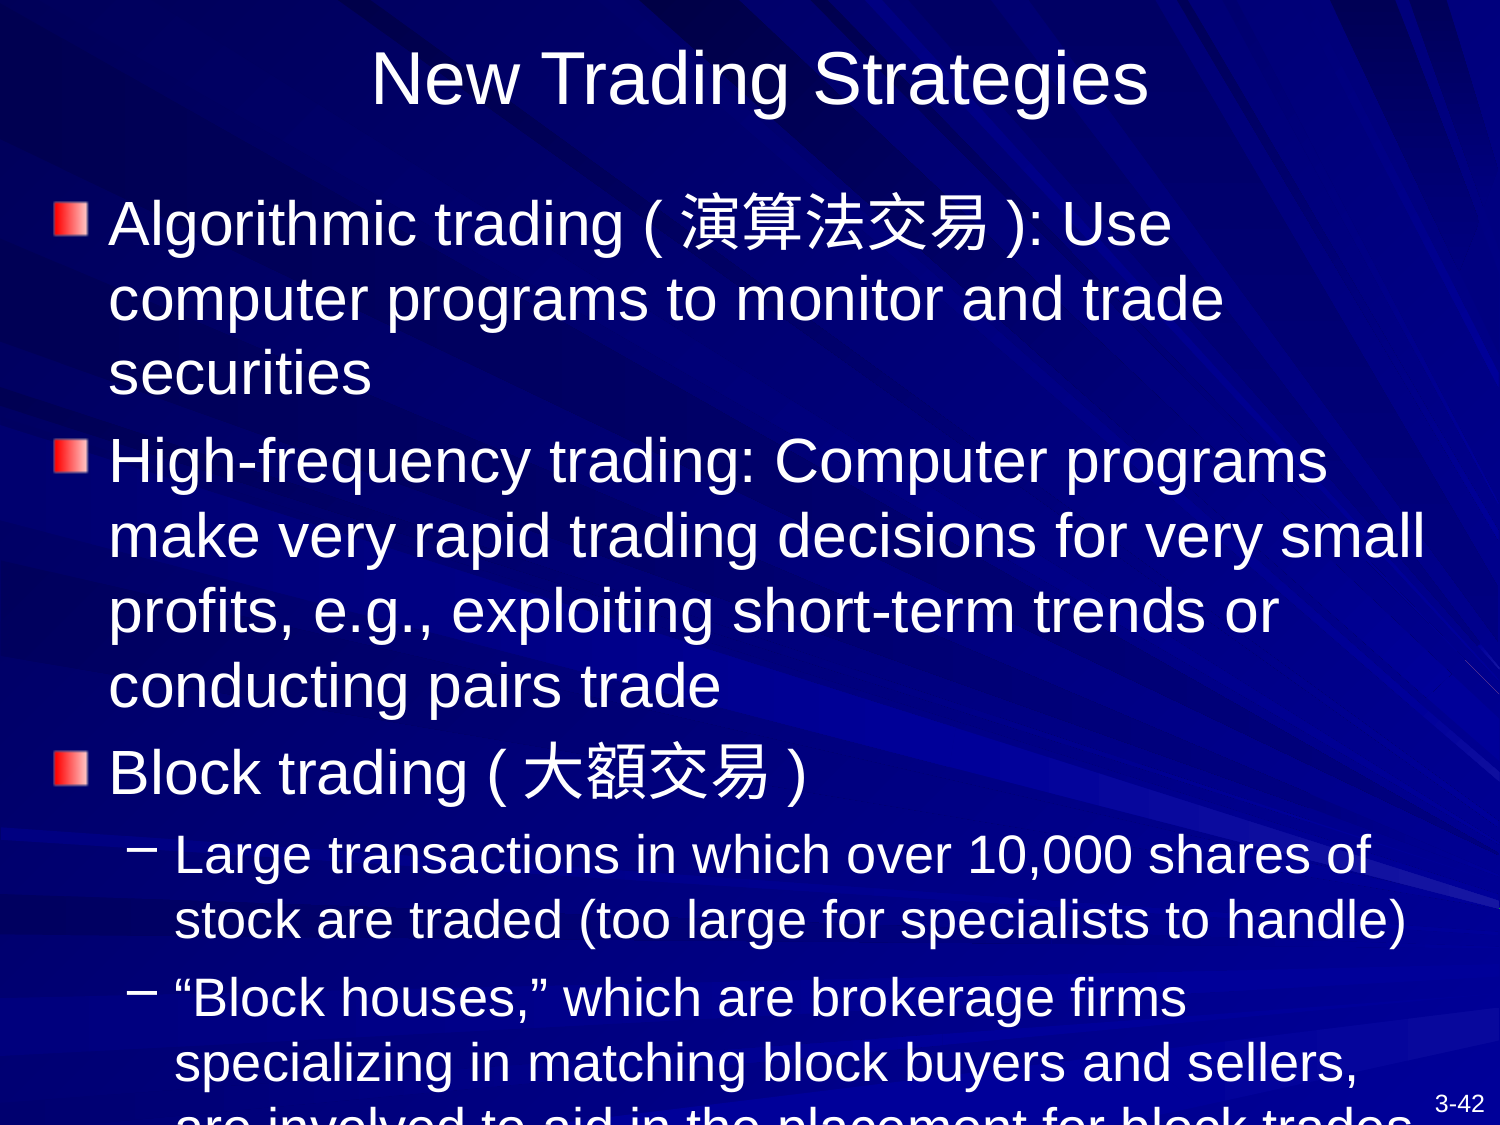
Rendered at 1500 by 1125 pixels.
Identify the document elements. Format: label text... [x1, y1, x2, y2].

picture [52, 437, 92, 477]
title New Trading Strategies [75, 0, 1425, 150]
picture [52, 200, 92, 240]
list Algorithmic trading (演算法交易): Use computer programs to monitor and trade securities High-frequency trading: Computer programs make very rapid trading decisions for very small profits, e.g., exploiting short-term trends or conducting pairs trade Block trading (大額交易) Large transactions in which over 10,000 shares of stock are traded (too large for specialists to handle) “Block houses,” which are brokerage firms specializing in matching block buyers and sellers, are involved to aid in the placement for block trades [37, 174, 1463, 1113]
picture [52, 749, 92, 790]
